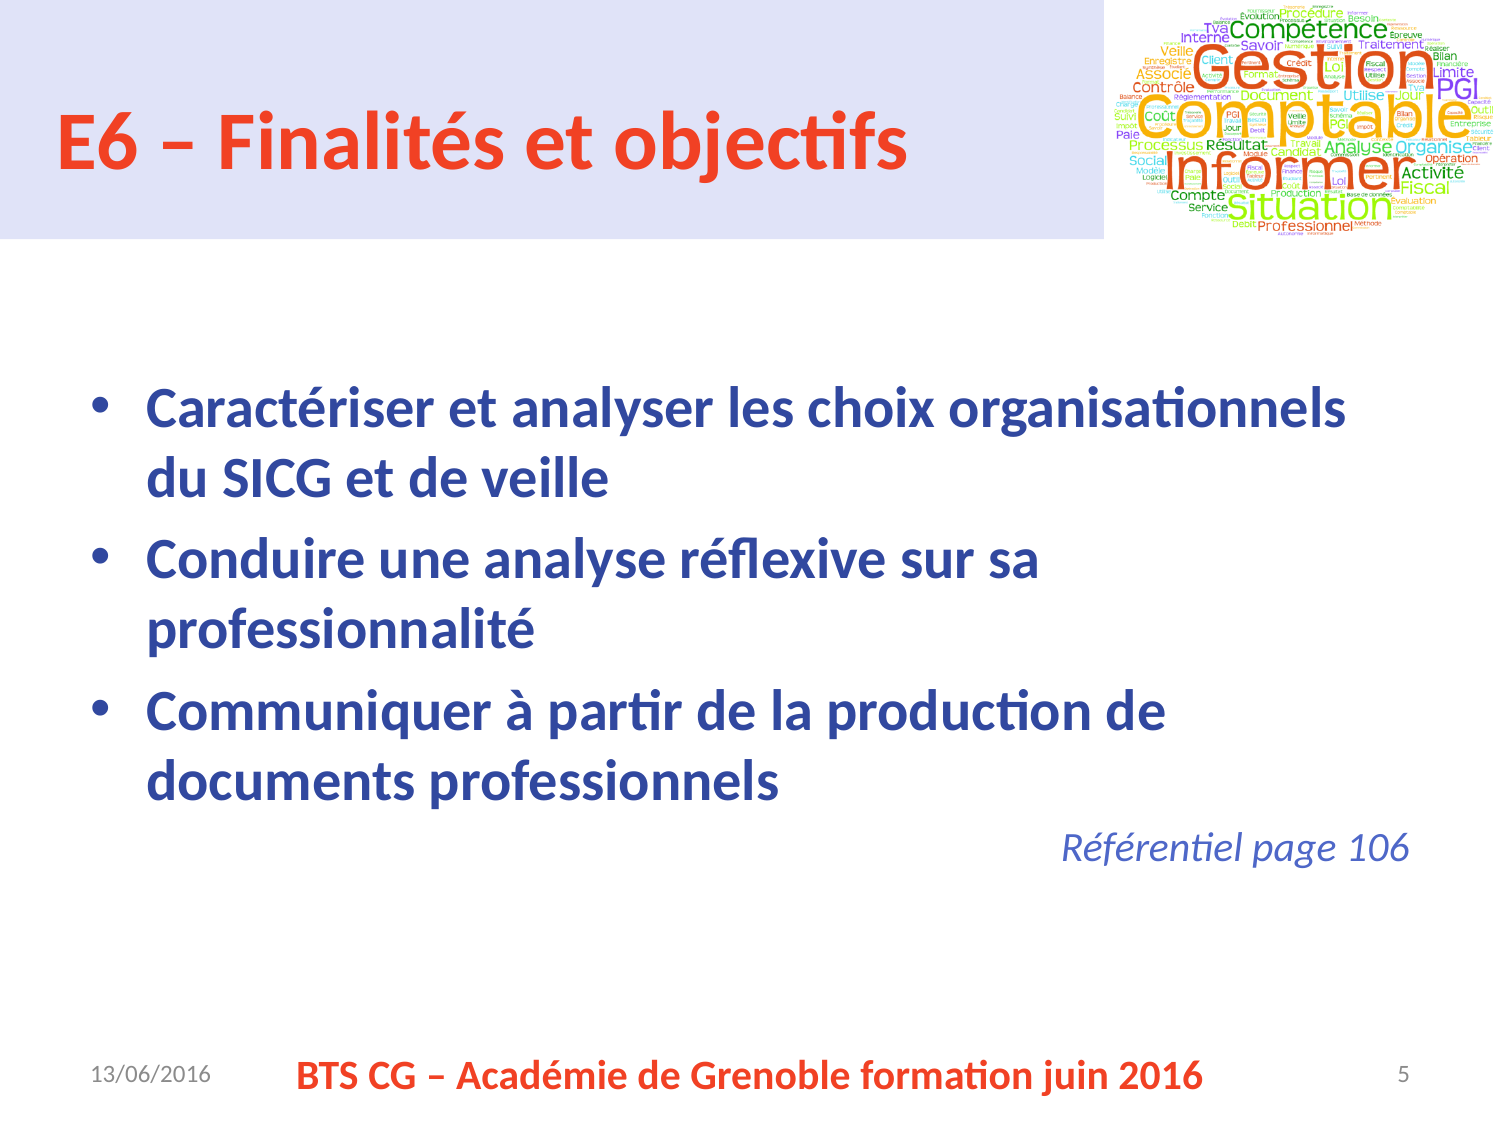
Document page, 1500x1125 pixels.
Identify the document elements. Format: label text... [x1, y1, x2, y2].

footer BTS CG – Académie de Grenoble formation juin 2016 [218, 1042, 1282, 1103]
slide_number 5 [1282, 1042, 1425, 1103]
title E6 – Finalités et objectifs [41, 42, 1392, 231]
list Caractériser et analyser les choix organisationnels du SICG et de veille Conduire une analyse réflexive sur sa professionnalité Communiquer à partir de la production de documents professionnels Référentiel page 106 [75, 361, 1425, 1005]
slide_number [75, 1042, 218, 1103]
picture [1104, 0, 1500, 241]
